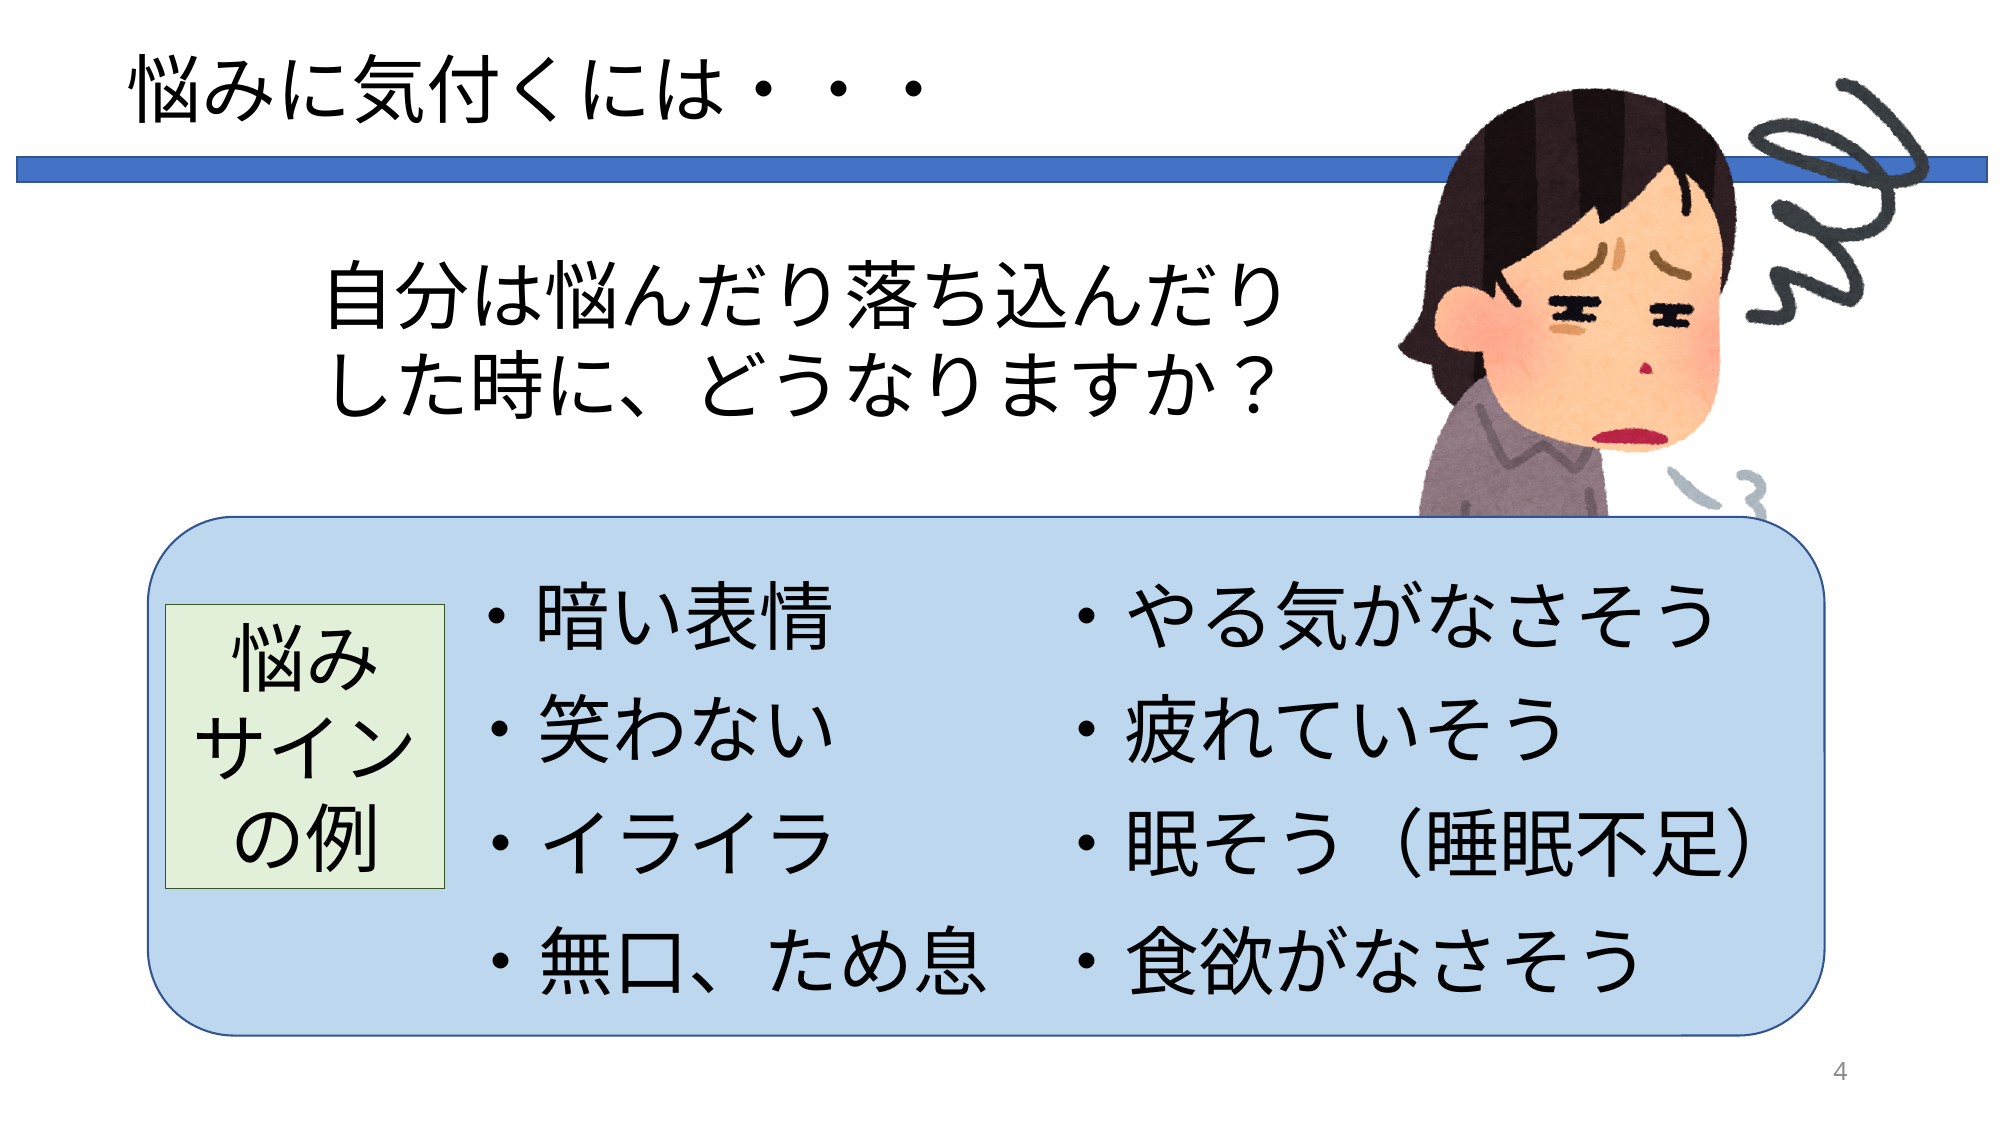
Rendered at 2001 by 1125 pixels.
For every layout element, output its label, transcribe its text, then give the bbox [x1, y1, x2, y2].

text_box 悩みに気付くには・・・ [111, 34, 1374, 140]
text_box ・無口、ため息 [448, 906, 1034, 1012]
text_box ・イライラ [448, 789, 949, 894]
text_box ・食欲がなさそう [1034, 906, 1815, 1012]
picture [1374, 34, 1942, 602]
text_box 自分は悩んだり落ち込んだり した時に、どうなりますか？ [304, 241, 1374, 436]
text_box ・やる気がなさそう [1034, 562, 1833, 668]
text_box ・疲れていそう [1144, 674, 1730, 780]
slide_number 4 [1412, 1042, 1863, 1103]
text_box ・笑わない [448, 674, 1144, 780]
text_box ・暗い表情 [444, 562, 1034, 667]
text_box [16, 156, 1374, 183]
text_box [146, 515, 1826, 1037]
text_box [1942, 156, 1988, 183]
text_box 悩み サイン の例 [165, 604, 445, 889]
text_box ・眠そう（睡眠不足） [1034, 789, 1858, 894]
